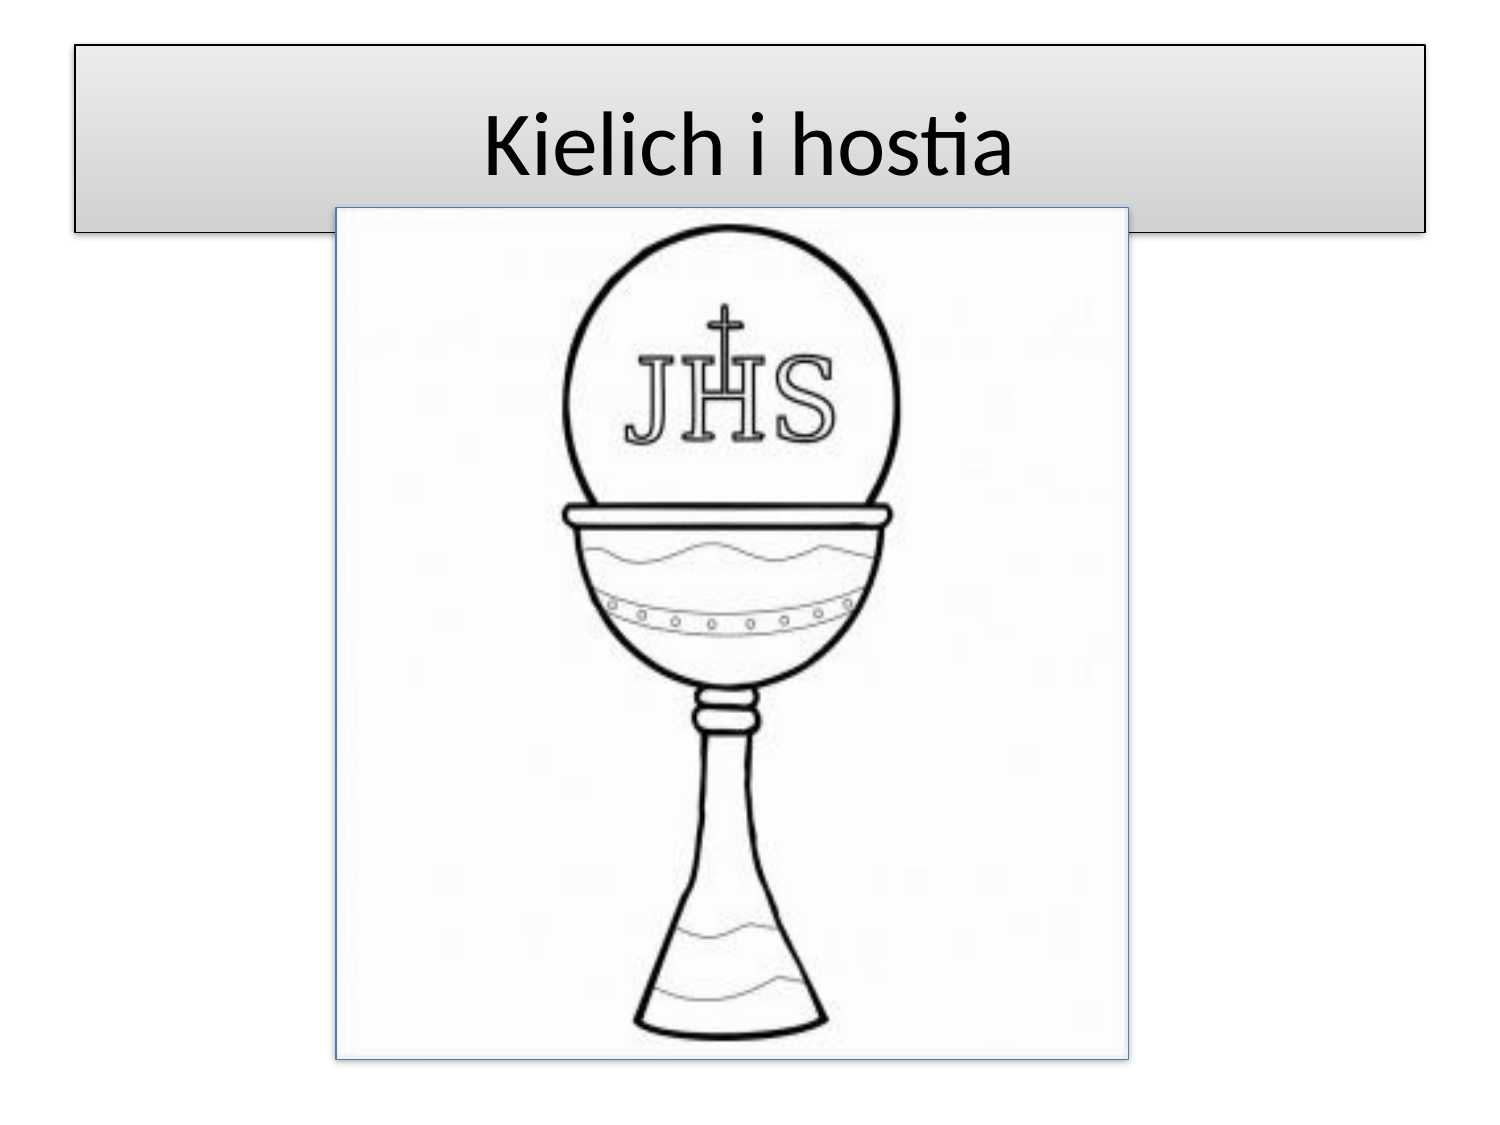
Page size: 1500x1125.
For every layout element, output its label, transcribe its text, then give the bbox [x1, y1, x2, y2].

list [336, 207, 1129, 1059]
title Kielich i hostia [74, 44, 1426, 233]
